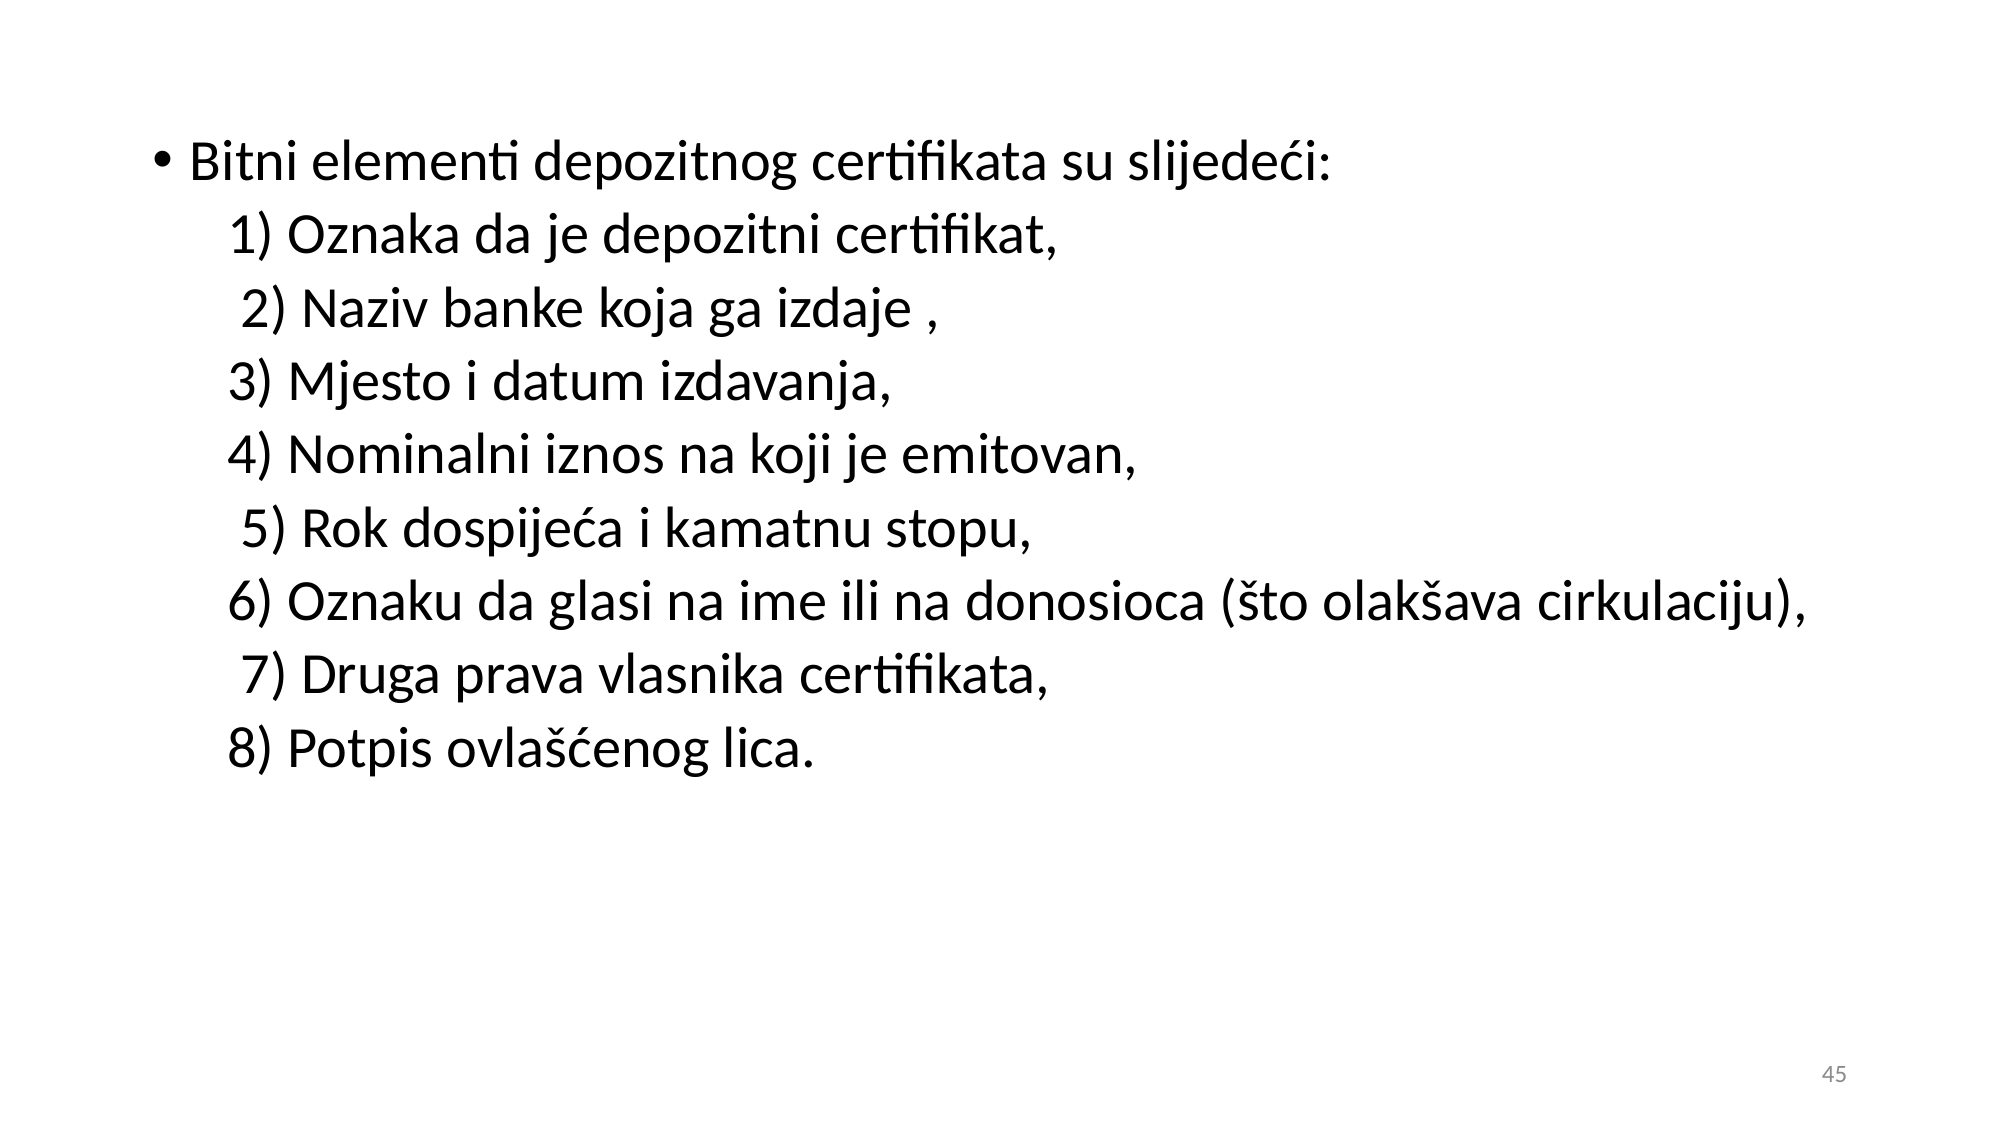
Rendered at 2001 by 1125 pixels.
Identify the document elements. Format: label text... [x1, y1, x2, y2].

slide_number 45 [1412, 1042, 1863, 1103]
list Bitni elementi depozitnog certifikata su slijedeći: 1) Oznaka da je depozitni certifikat, 2) Naziv banke koja ga izdaje , 3) Mjesto i datum izdavanja, 4) Nominalni iznos na koji je emitovan, 5) Rok dospijeća i kamatnu stopu, 6) Oznaku da glasi na ime ili na donosioca (što olakšava cirkulaciju), 7) Druga prava vlasnika certifikata, 8) Potpis ovlašćenog lica. [137, 122, 1863, 1014]
